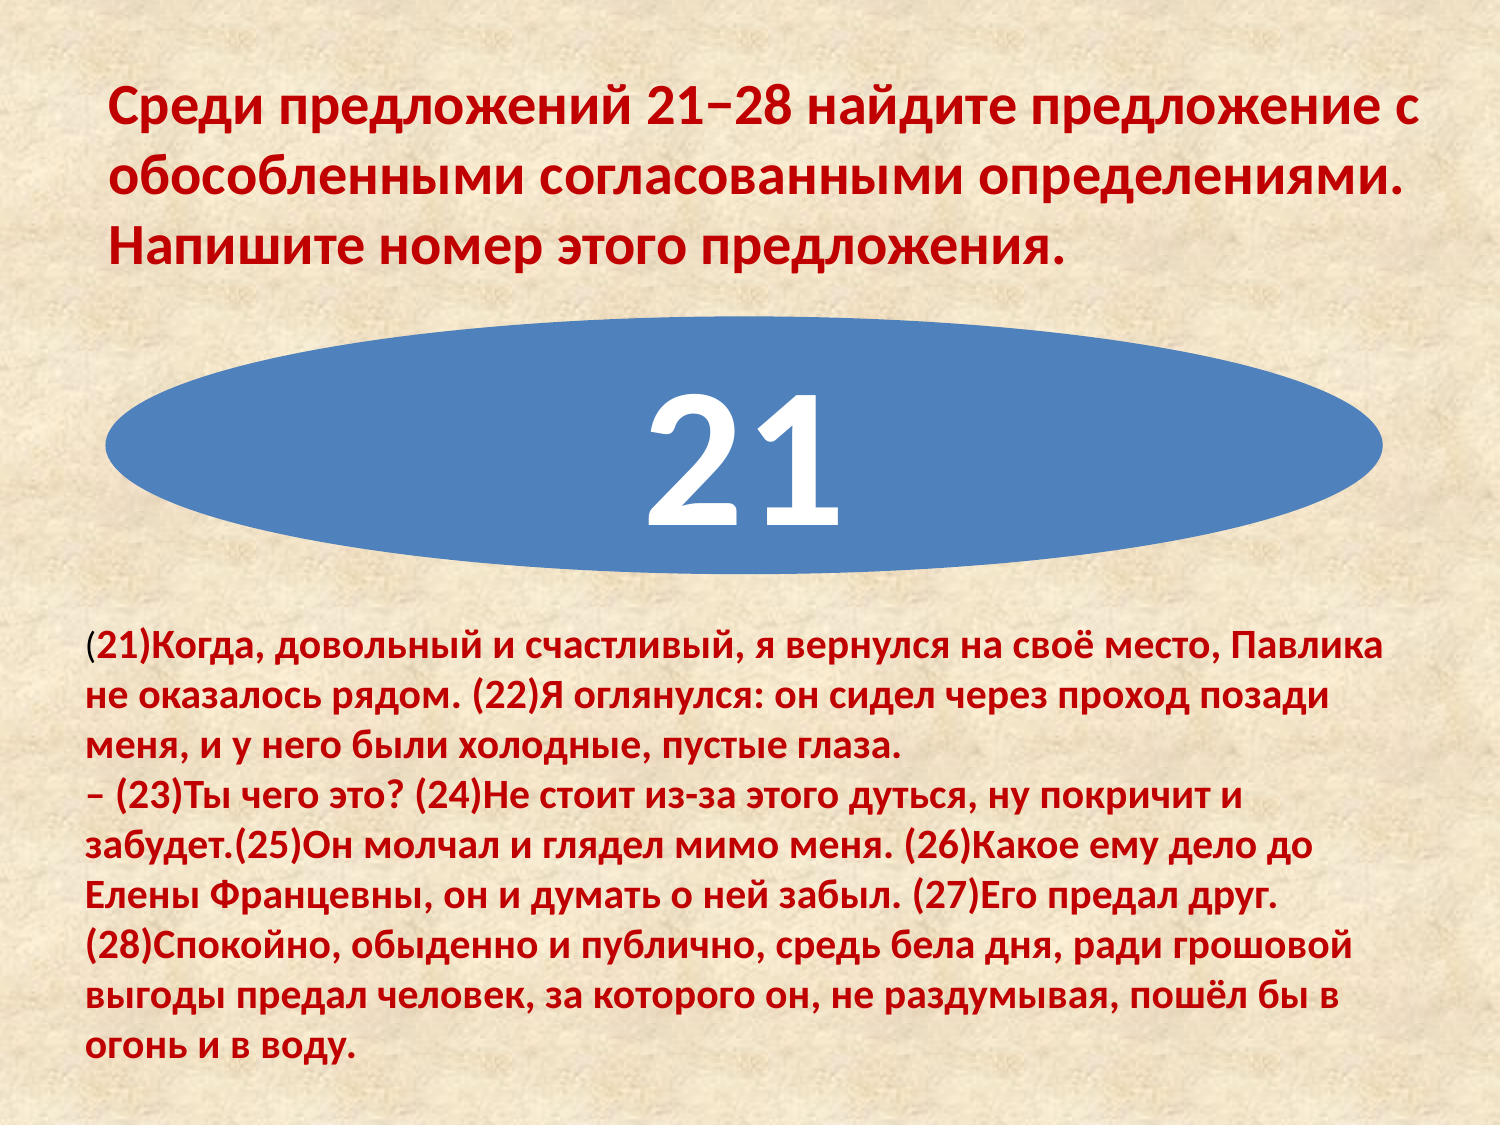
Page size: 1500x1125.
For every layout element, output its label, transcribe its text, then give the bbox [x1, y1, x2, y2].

text_box Среди предложений 21−28 найдите предложение с обособленными согласованными определениями. Напишите номер этого предложения. [93, 58, 1442, 354]
text_box (21)Когда, довольный и счастливый, я вернулся на своё место, Павлика не оказалось рядом. (22)Я оглянулся: он сидел через проход позади меня, и у него были холодные, пустые глаза. – (23)Ты чего это? (24)Не стоит из-за этого дуться, ну покричит и забудет.(25)Он молчал и глядел мимо меня. (26)Какое ему дело до Елены Францевны, он и думать о ней забыл. (27)Его предал друг. (28)Спокойно, обыденно и публично, средь бела дня, ради грошовой выгоды предал человек, за которого он, не раздумывая, пошёл бы в огонь и в воду. [70, 609, 1418, 1075]
text_box 21 [103, 354, 1385, 577]
